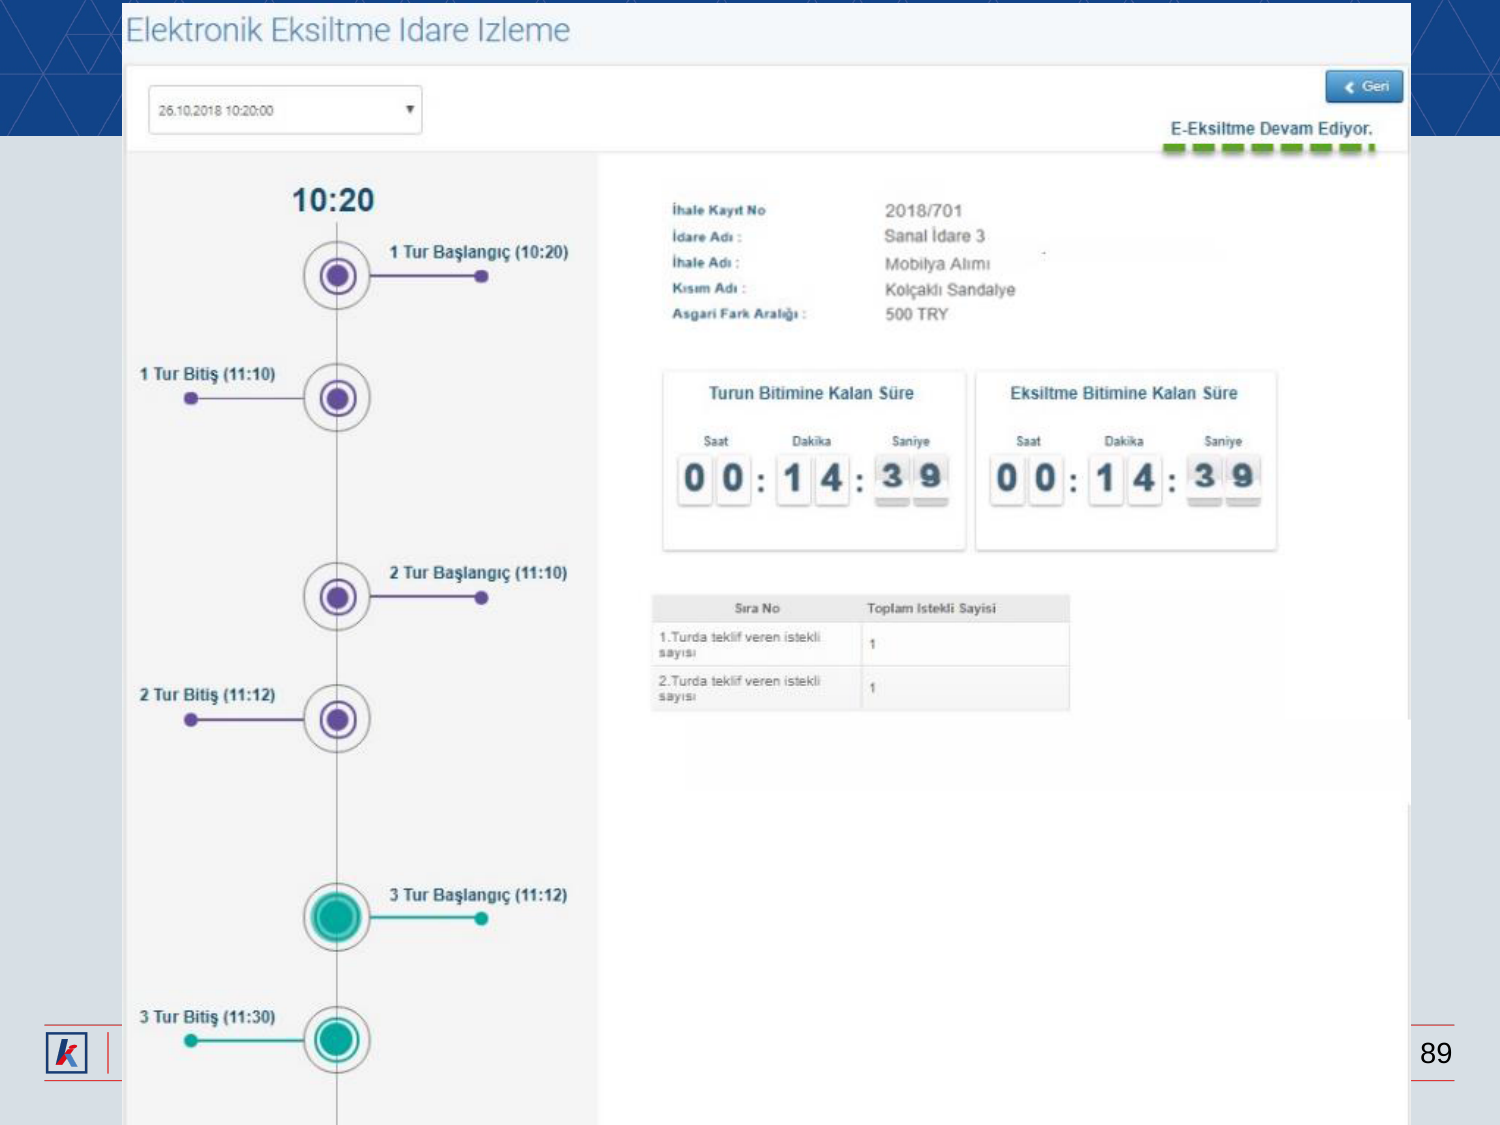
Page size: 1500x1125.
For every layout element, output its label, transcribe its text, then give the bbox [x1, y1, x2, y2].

picture [0, 0, 1500, 1125]
slide_number 89 [1411, 1031, 1453, 1073]
